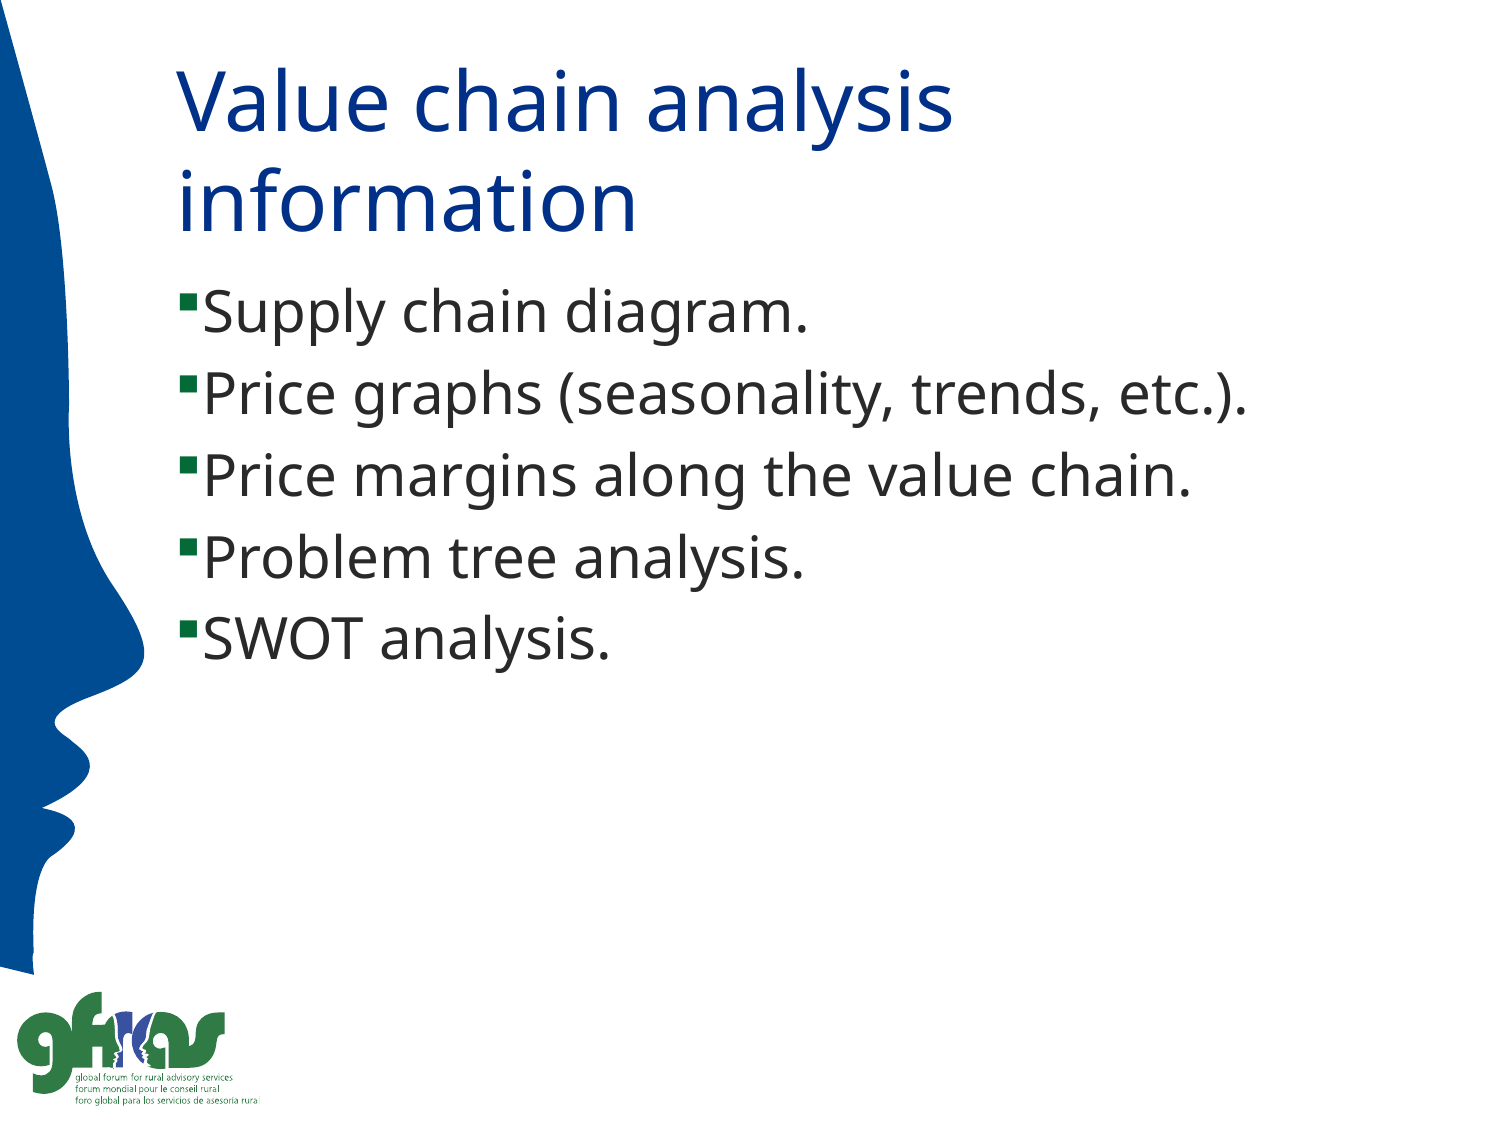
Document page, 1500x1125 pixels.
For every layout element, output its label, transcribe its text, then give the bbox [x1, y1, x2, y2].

list Supply chain diagram. Price graphs (seasonality, trends, etc.). Price margins along the value chain. Problem tree analysis. SWOT analysis. [160, 267, 1426, 920]
title Value chain analysis information [161, 40, 1390, 256]
